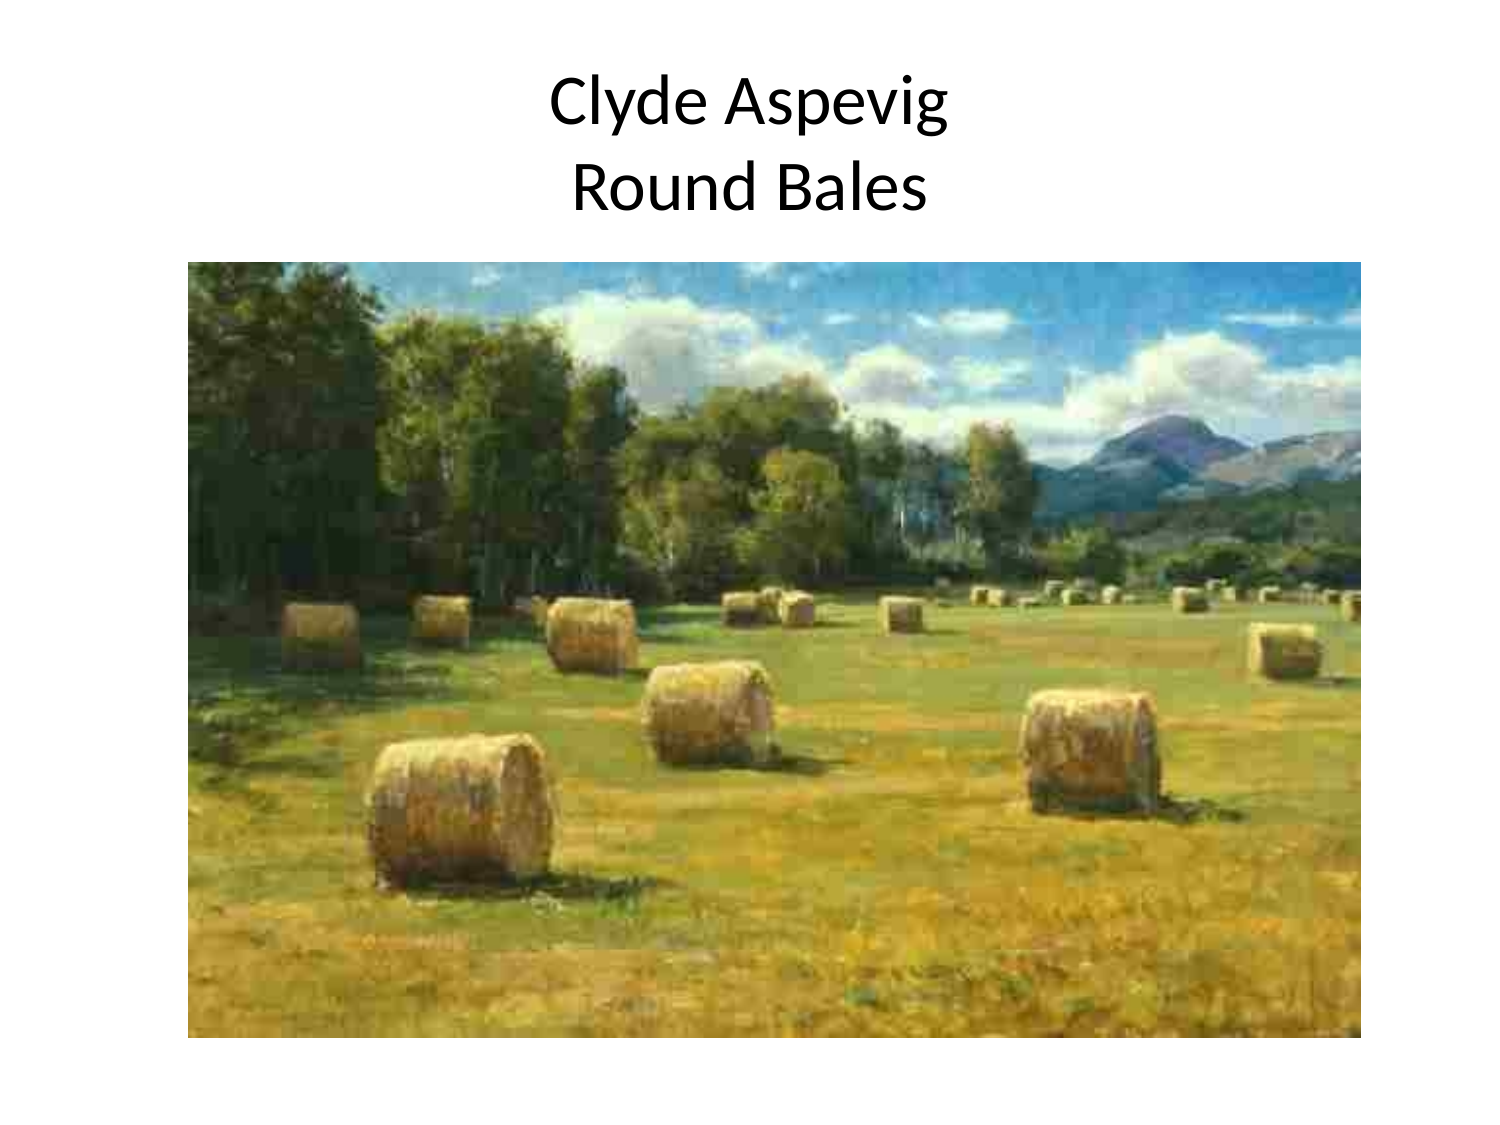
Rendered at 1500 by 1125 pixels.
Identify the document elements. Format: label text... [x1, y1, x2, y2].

title Clyde Aspevig Round Bales [75, 45, 1425, 233]
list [188, 262, 1361, 1038]
